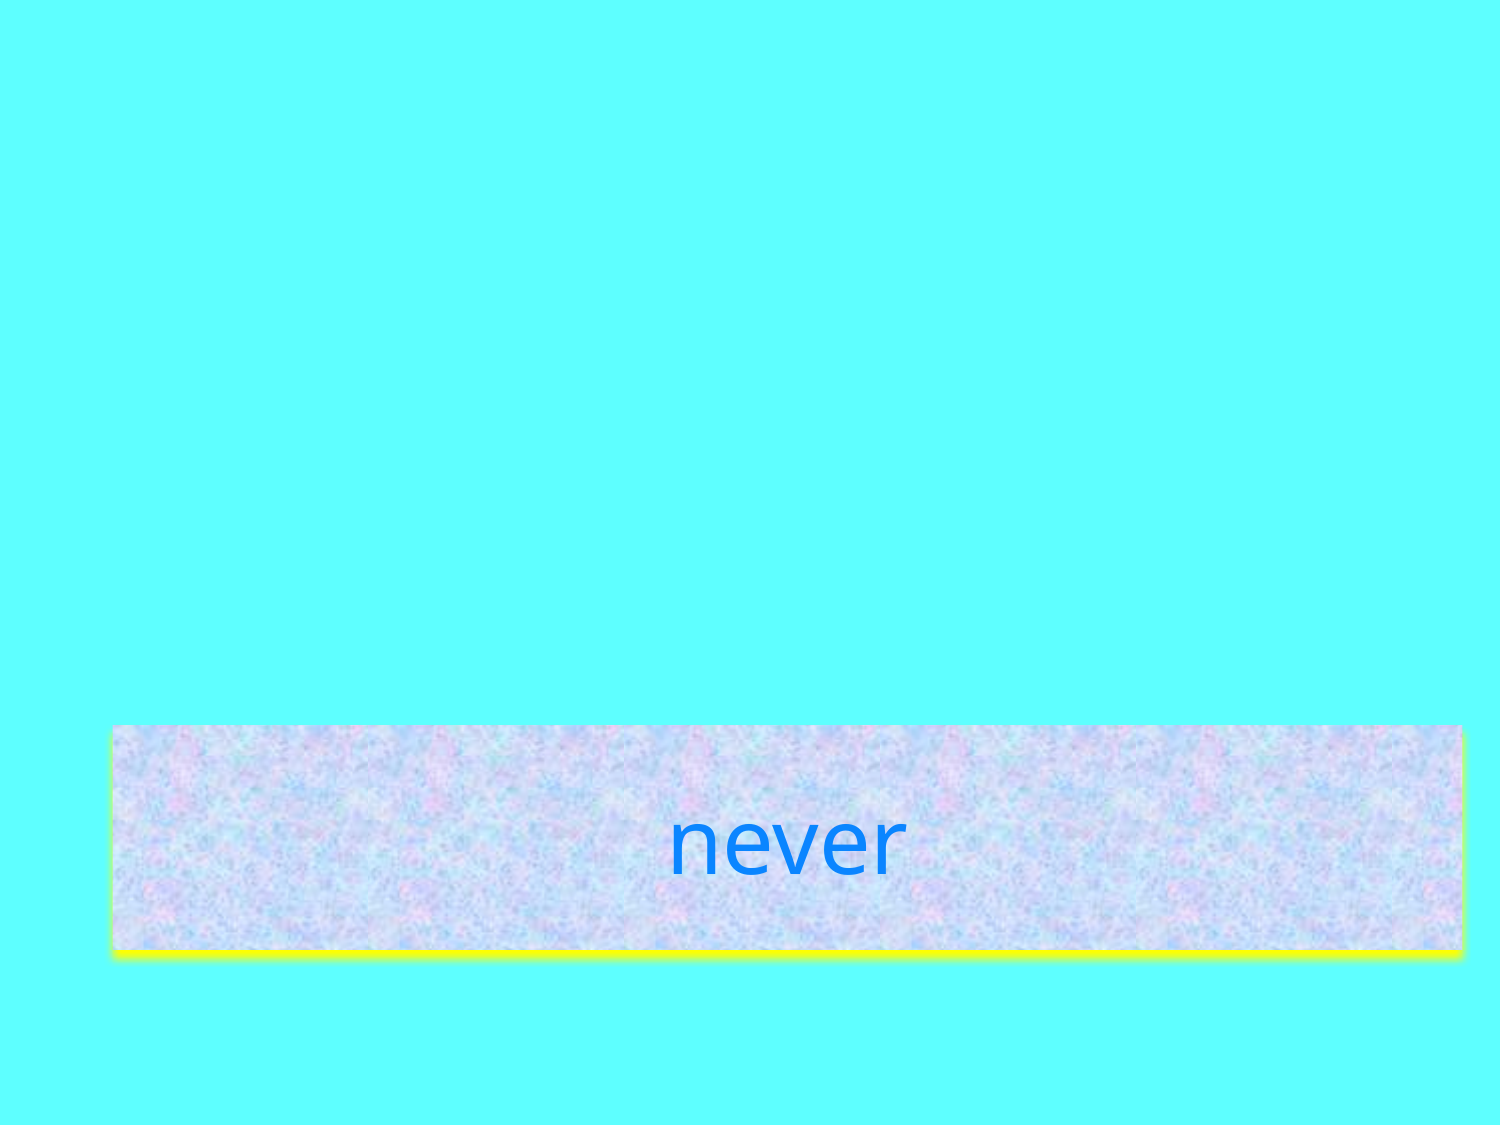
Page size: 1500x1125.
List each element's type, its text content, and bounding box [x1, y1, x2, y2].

title never [112, 725, 1463, 950]
